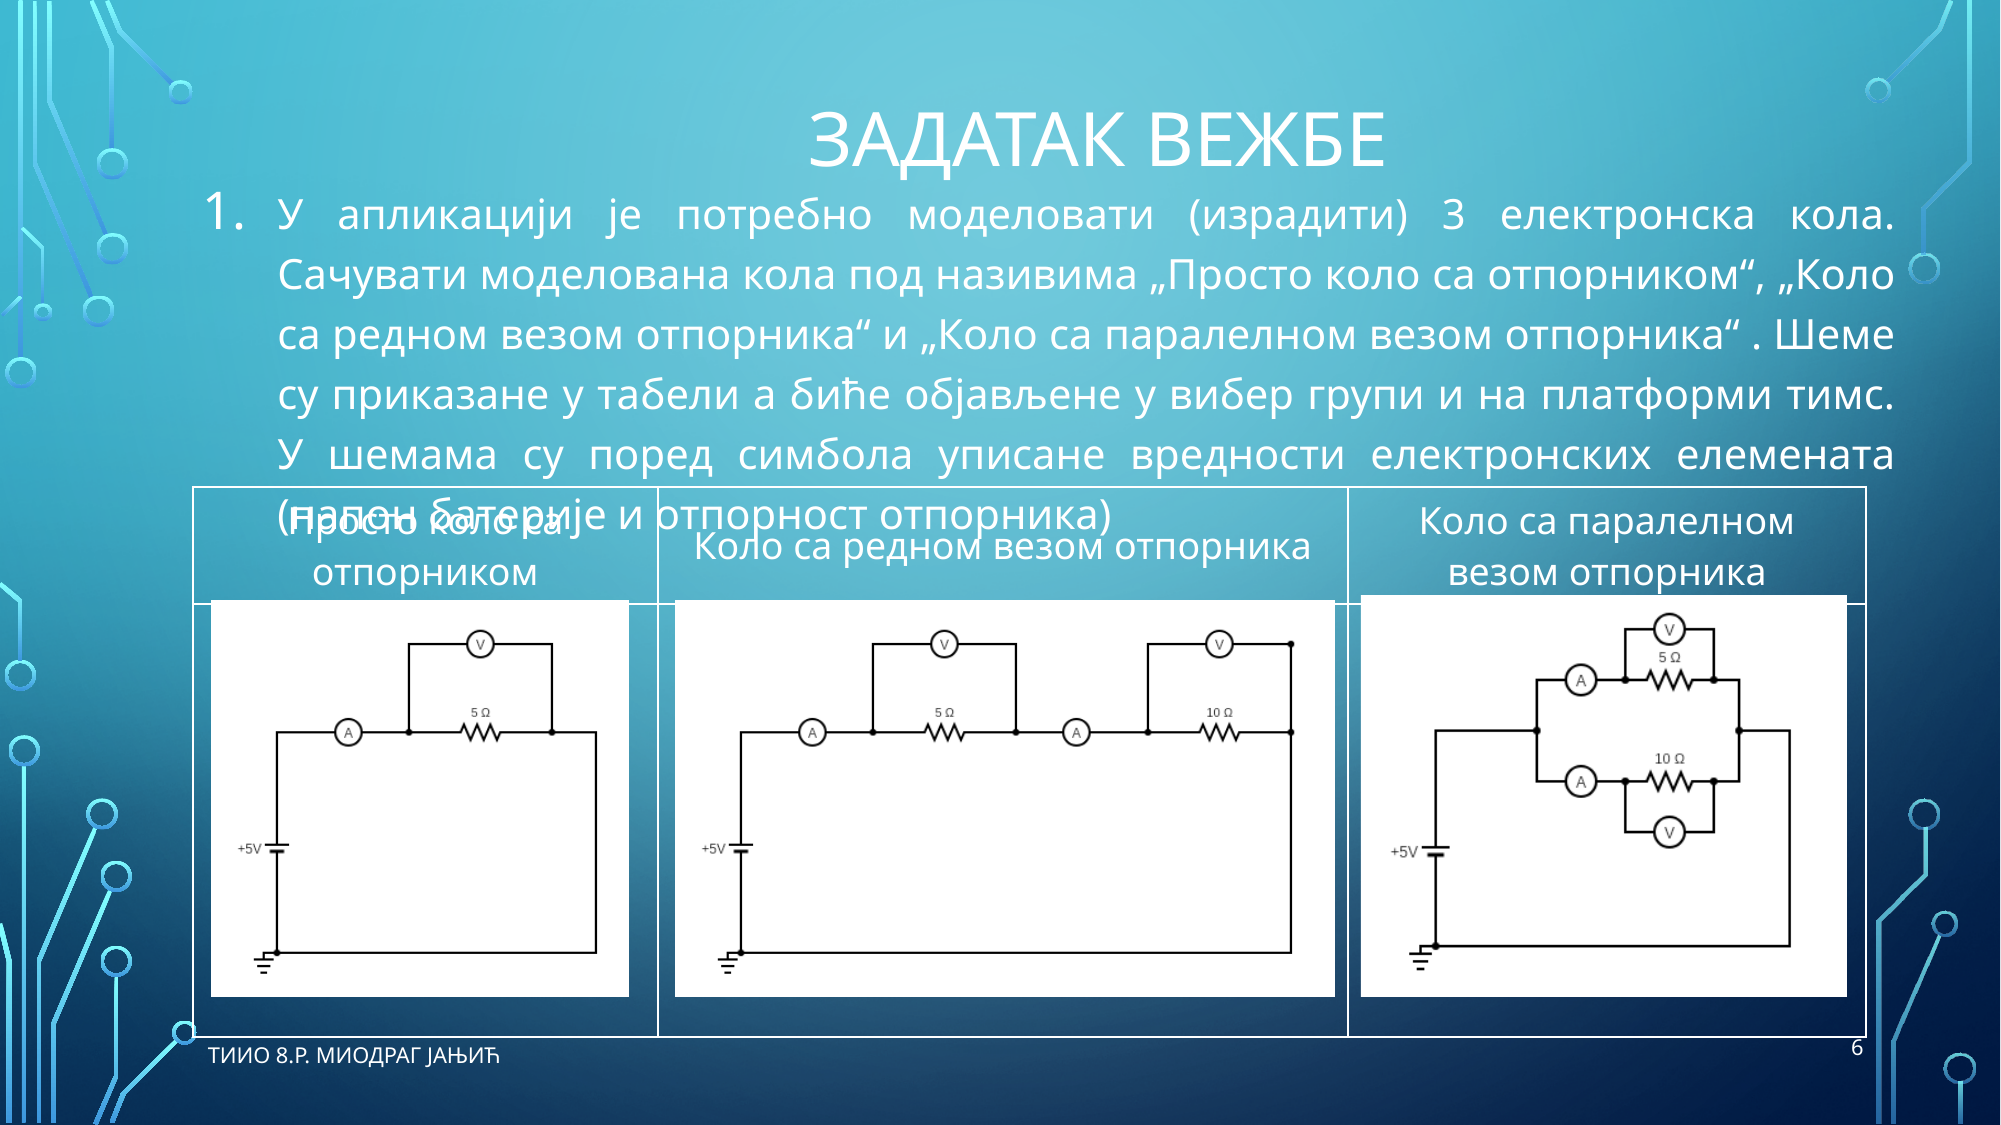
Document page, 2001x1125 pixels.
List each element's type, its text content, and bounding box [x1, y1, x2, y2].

slide_number 6 [1752, 1018, 1879, 1079]
table_cell [1349, 605, 1865, 1036]
picture [1360, 594, 1848, 997]
table_header Коло са редном везом отпорника [659, 488, 1347, 603]
list У апликацији је потребно моделовати (израдити) 3 електронска кола. Сачувати моделована кола под називима „Просто коло са отпорником“, „Коло са редном везом отпорника“ и „Коло са паралелном везом отпорника“ . Шеме су приказане у табели а биће објављене у вибер групи и на платформи тимс. У шемама су поред симбола уписане вредности електронских елемената (напон батерије и отпорност отпорника) [187, 170, 1911, 752]
table_cell [659, 605, 1347, 1036]
footer ТиИО 8.р. Миодраг Јањић [187, 1025, 1211, 1085]
title ЗАДАТАК вежбе [285, 20, 1911, 170]
picture [675, 600, 1335, 997]
picture [211, 600, 630, 997]
table_header Коло са паралелном везом отпорника [1349, 488, 1865, 603]
table_cell [194, 605, 657, 1036]
table_header Просто коло са отпорником [194, 488, 657, 603]
